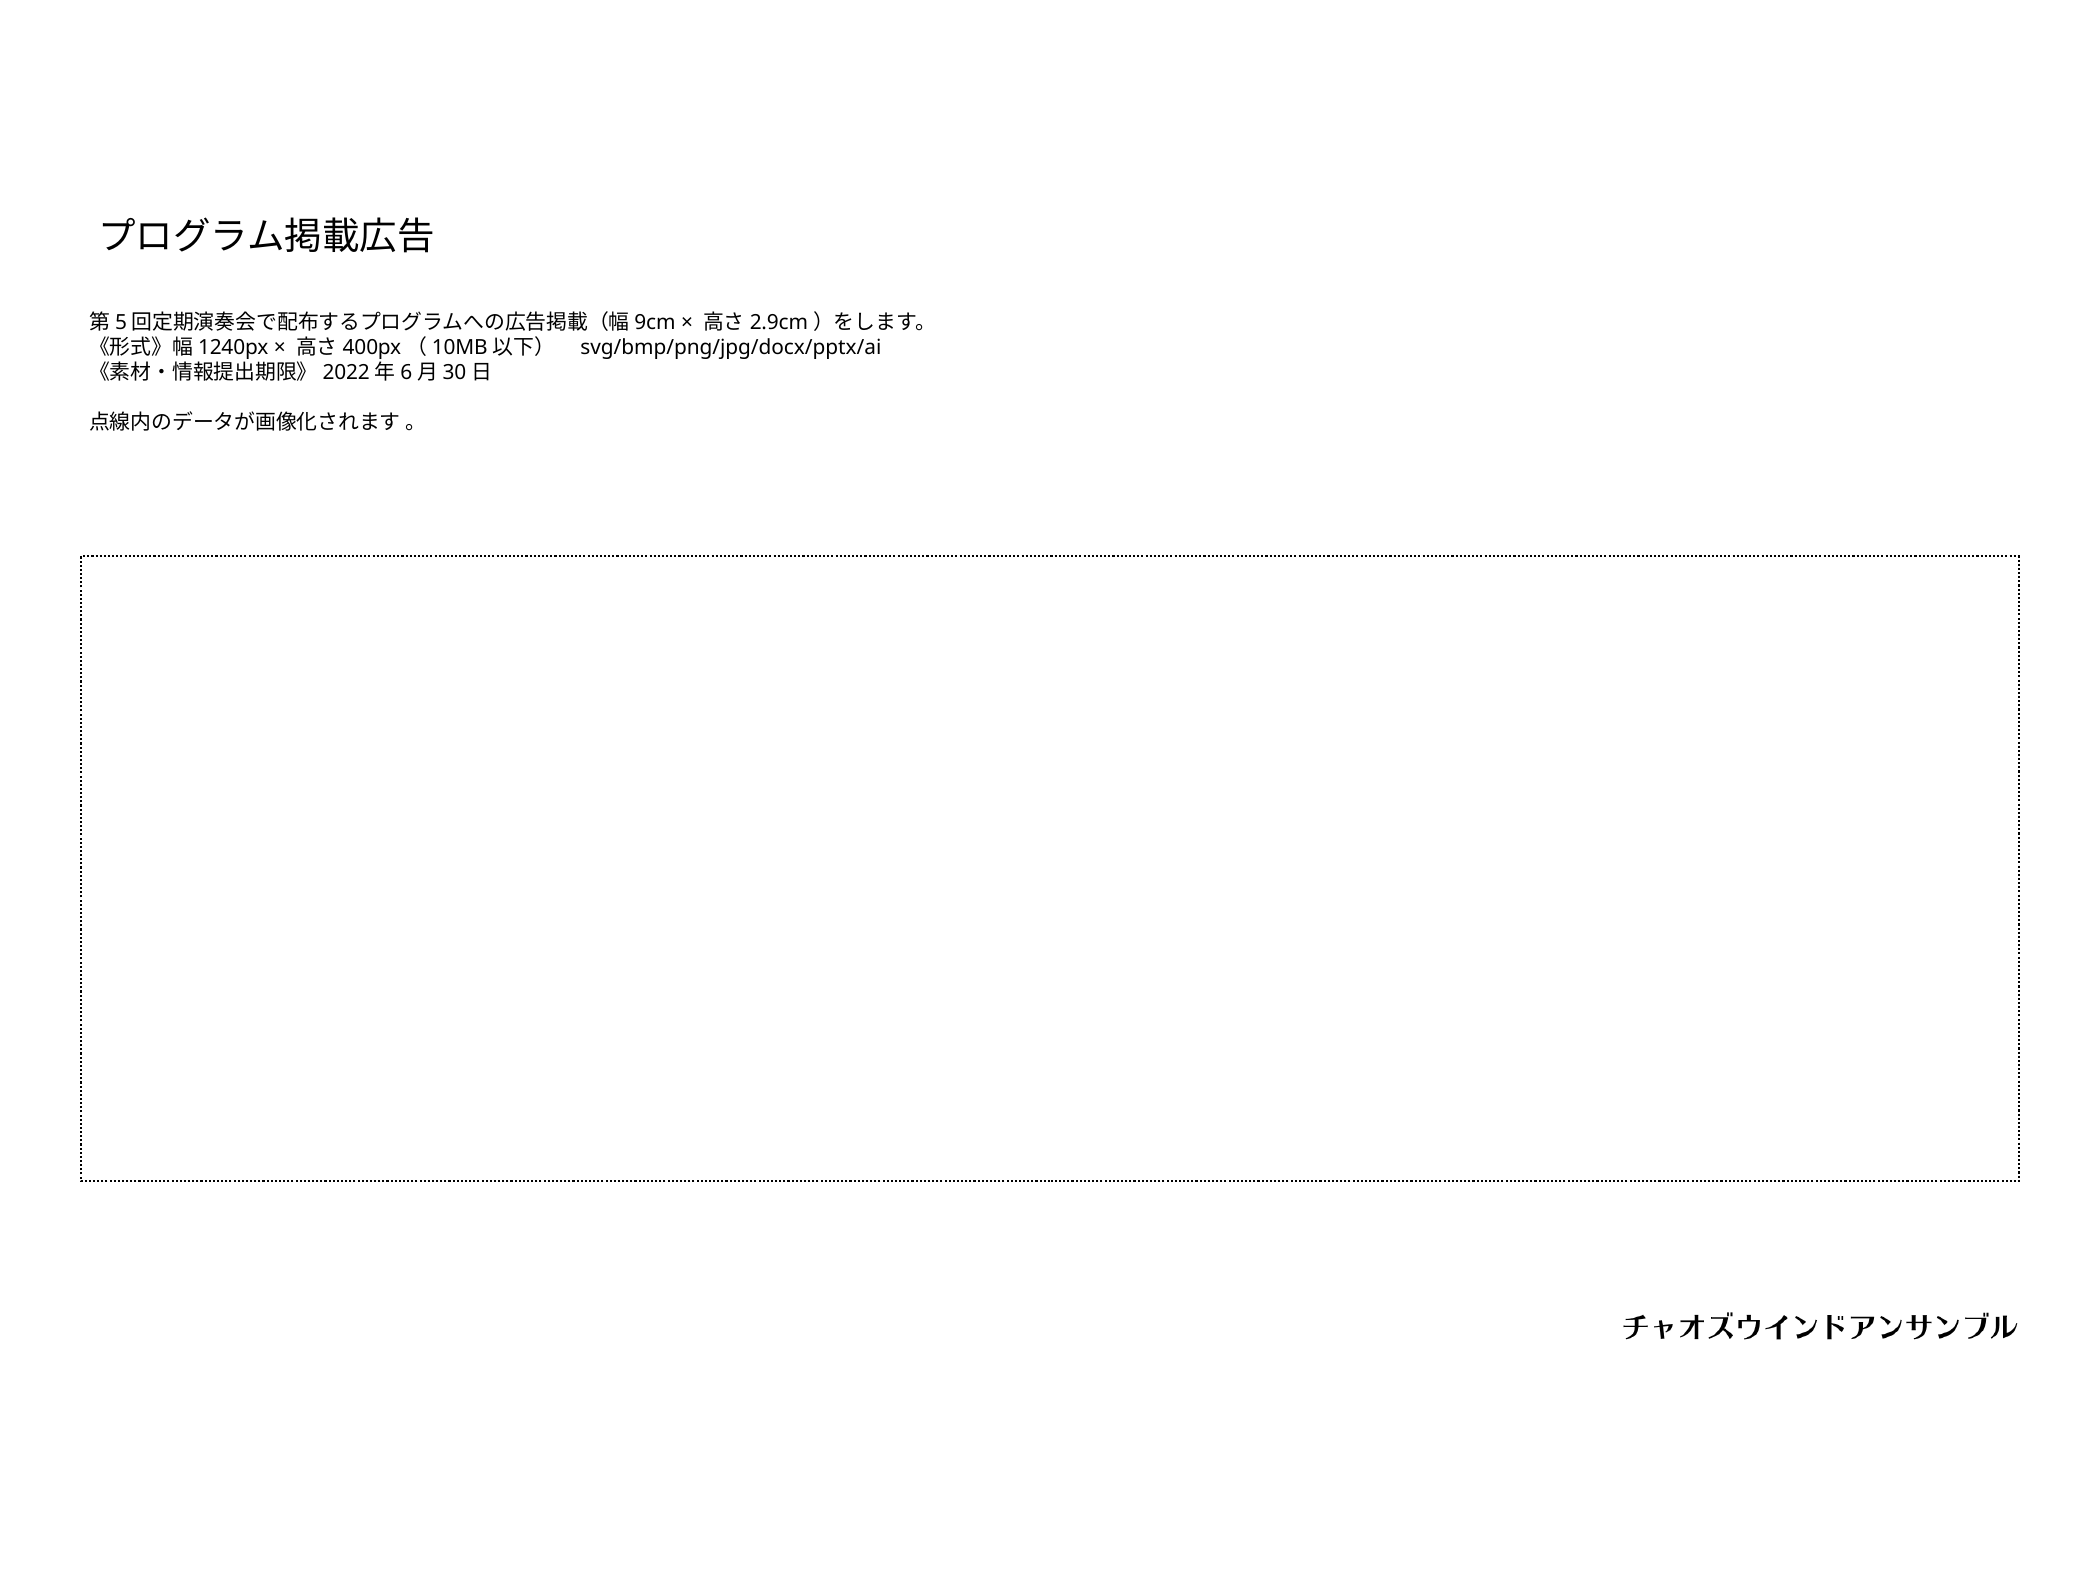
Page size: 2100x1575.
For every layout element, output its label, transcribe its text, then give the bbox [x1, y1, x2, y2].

text_box 第5回定期演奏会で配布するプログラムへの広告掲載（幅9cm × 高さ2.9cm）をします。 《形式》幅1240px × 高さ400px（10MB以下） svg/bmp/png/jpg/docx/pptx/ai 《素材・情報提出期限》2022年6月30日 点線内のデータが画像化されます 。 [74, 301, 951, 451]
text_box [80, 555, 2020, 1182]
picture [1620, 1310, 2019, 1341]
text_box プログラム掲載広告 [83, 204, 451, 265]
